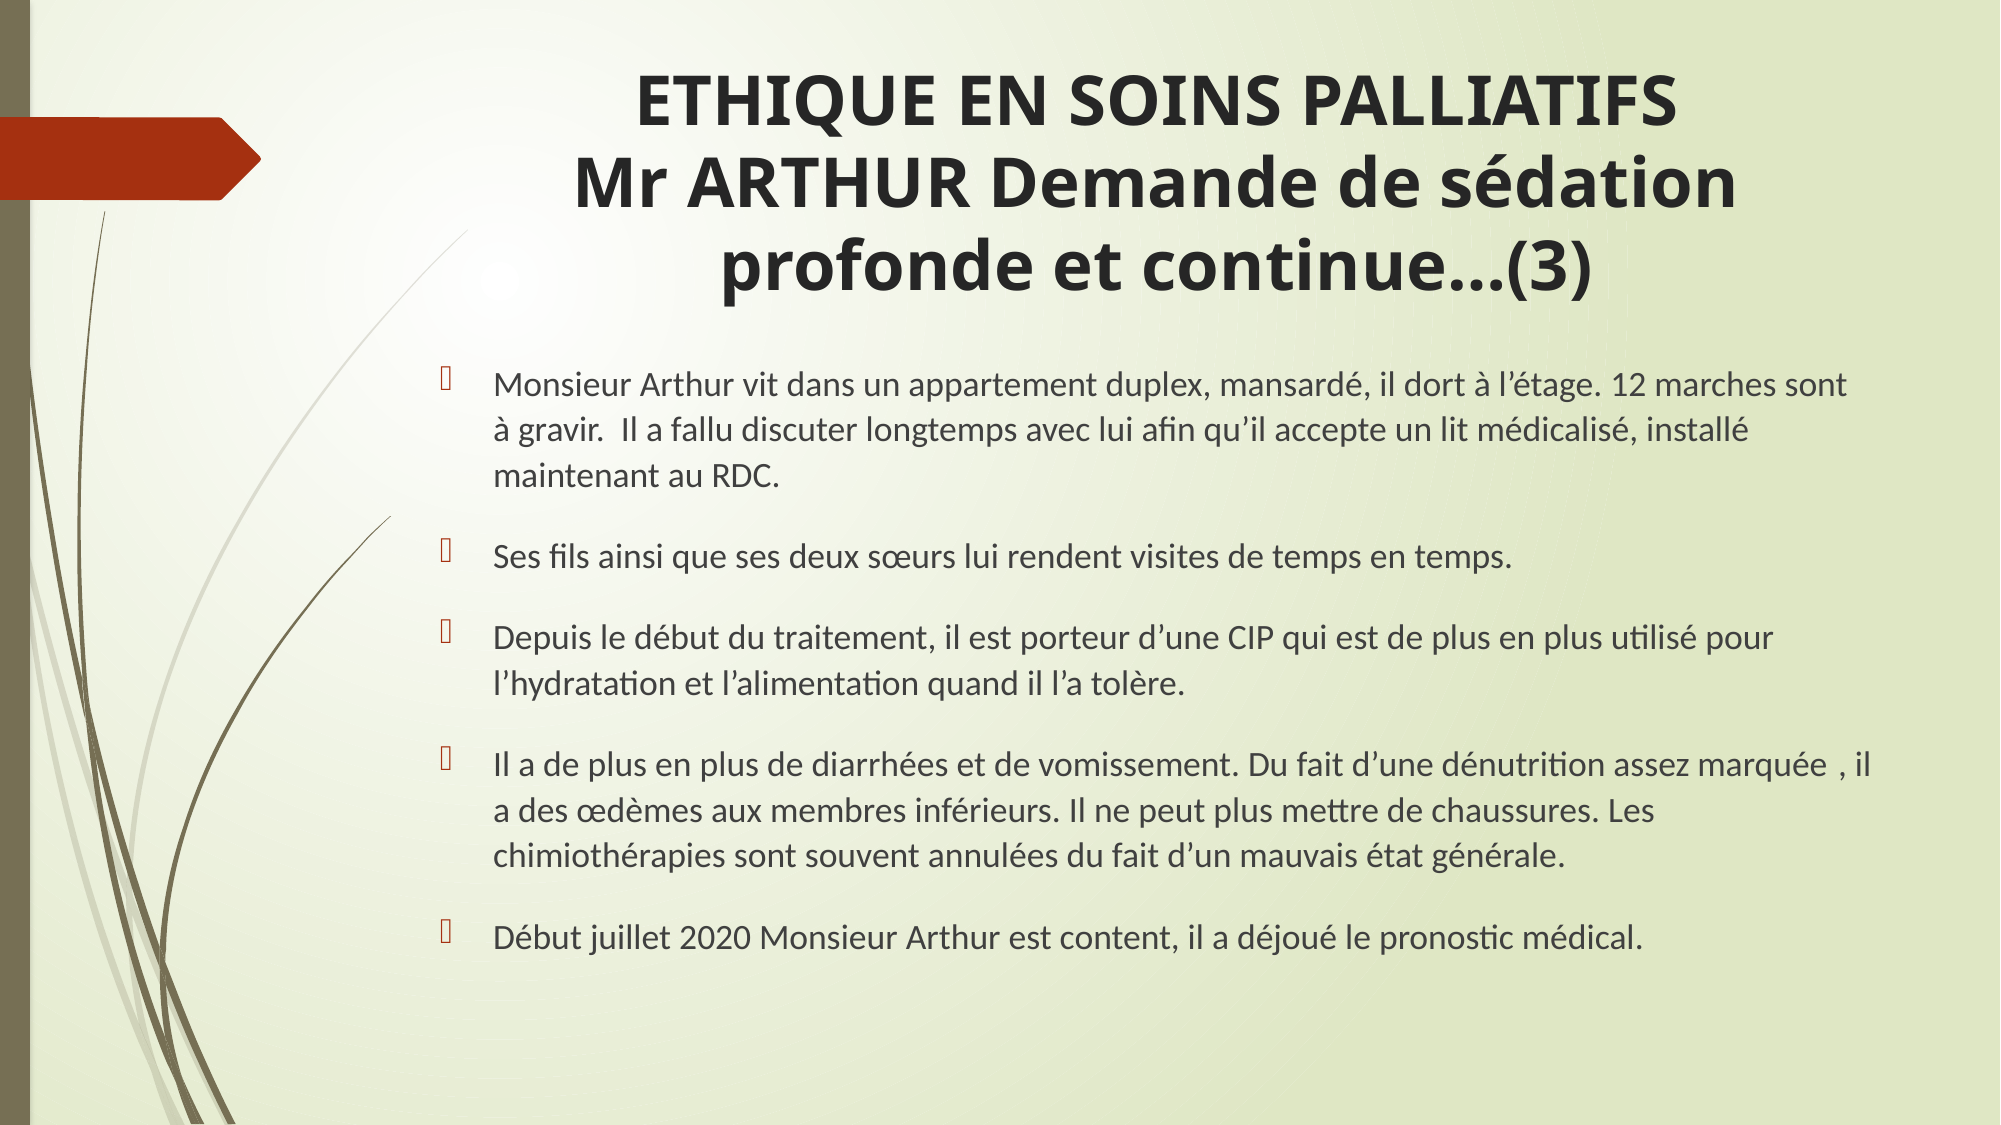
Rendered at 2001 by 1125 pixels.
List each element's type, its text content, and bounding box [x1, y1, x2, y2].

list Monsieur Arthur vit dans un appartement duplex, mansardé, il dort à l’étage. 12 marches sont à gravir. Il a fallu discuter longtemps avec lui afin qu’il accepte un lit médicalisé, installé maintenant au RDC. Ses fils ainsi que ses deux sœurs lui rendent visites de temps en temps. Depuis le début du traitement, il est porteur d’une CIP qui est de plus en plus utilisé pour l’hydratation et l’alimentation quand il l’a tolère. Il a de plus en plus de diarrhées et de vomissement. Du fait d’une dénutrition assez marquée , il a des œdèmes aux membres inférieurs. Il ne peut plus mettre de chaussures. Les chimiothérapies sont souvent annulées du fait d’un mauvais état générale. Début juillet 2020 Monsieur Arthur est content, il a déjoué le pronostic médical. [424, 350, 1888, 970]
title ETHIQUE EN SOINS PALLIATIFS Mr ARTHUR Demande de sédation profonde et continue…(3) [425, 48, 1888, 313]
